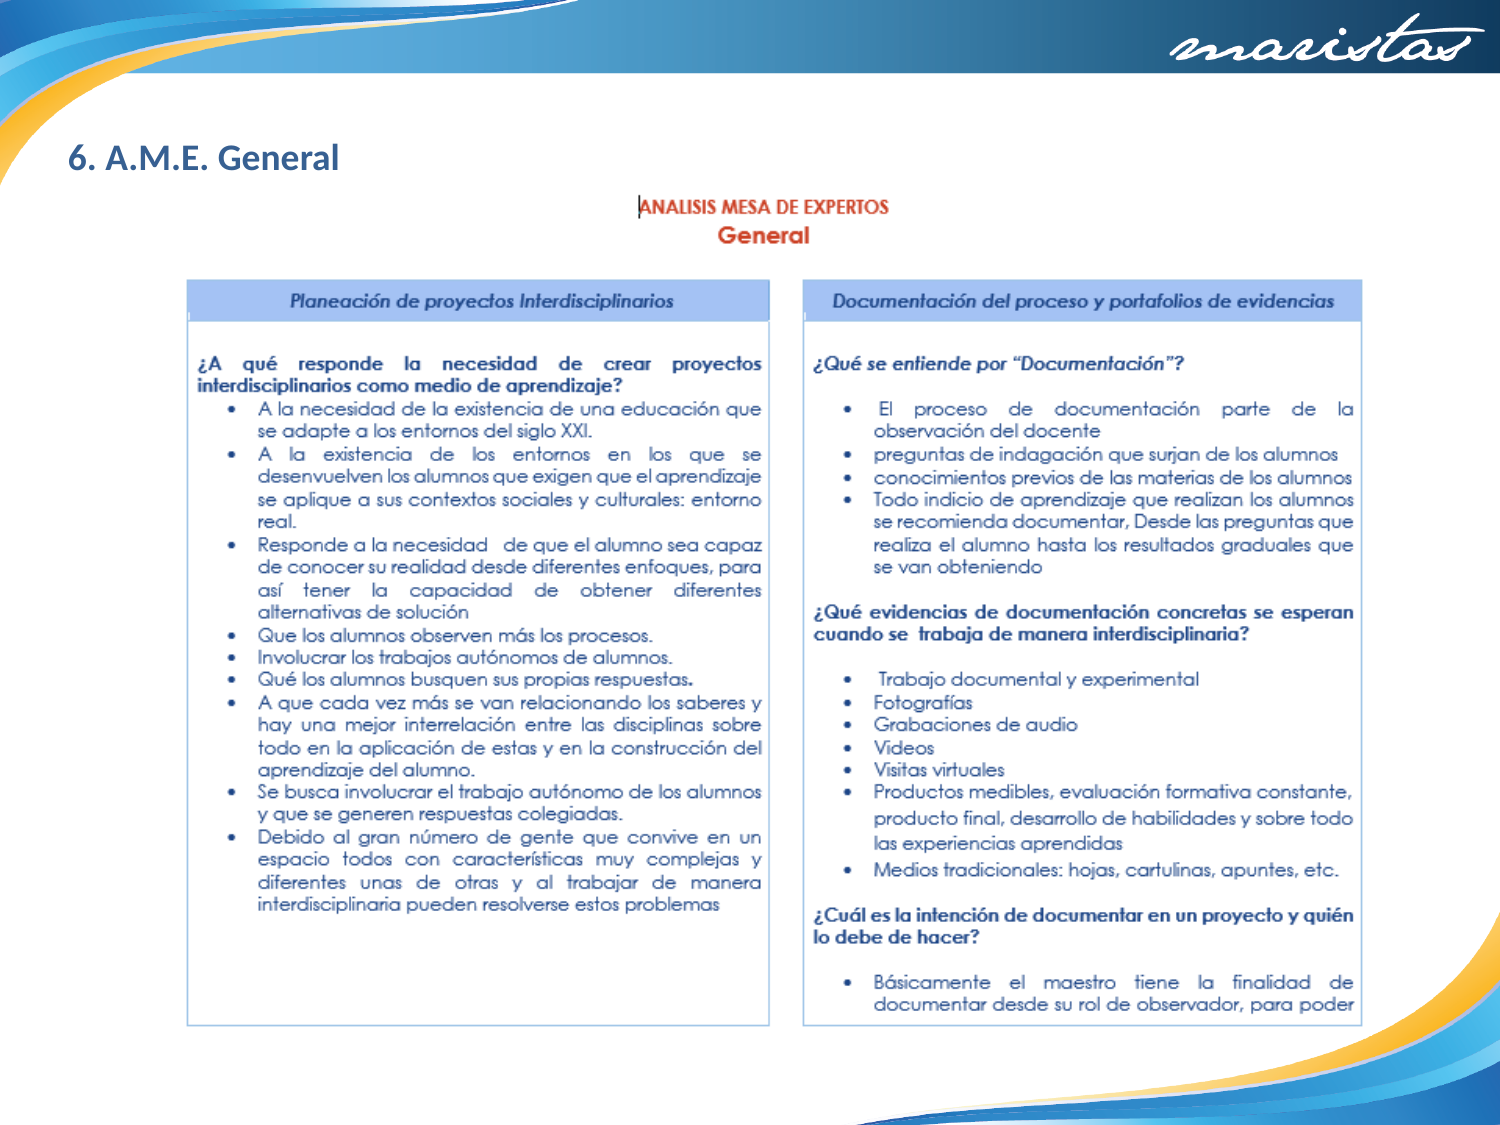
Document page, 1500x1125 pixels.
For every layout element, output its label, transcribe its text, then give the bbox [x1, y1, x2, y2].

picture [0, 0, 1500, 1125]
text_box 6. A.M.E. General [53, 125, 1471, 186]
